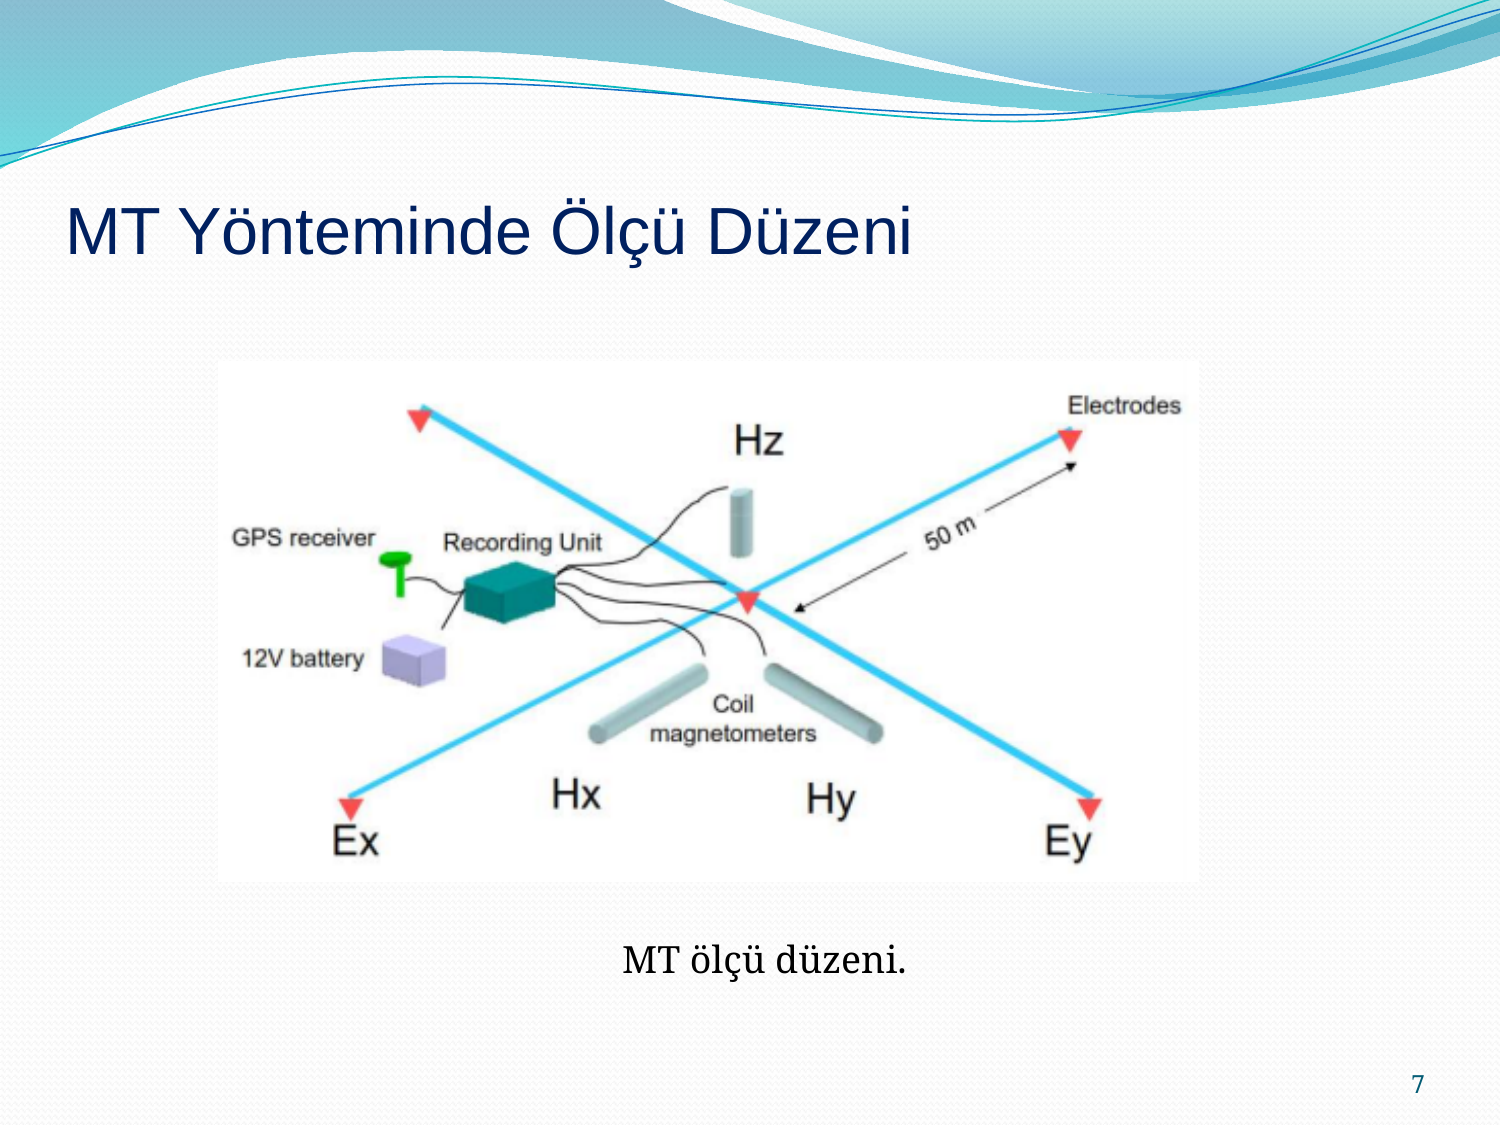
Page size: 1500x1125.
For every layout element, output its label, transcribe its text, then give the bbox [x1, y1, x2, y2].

title MT Yönteminde Ölçü Düzeni [64, 160, 1415, 268]
slide_number 7 [1299, 1042, 1425, 1103]
text_box MT ölçü düzeni. [76, 928, 1453, 989]
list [218, 361, 1200, 882]
